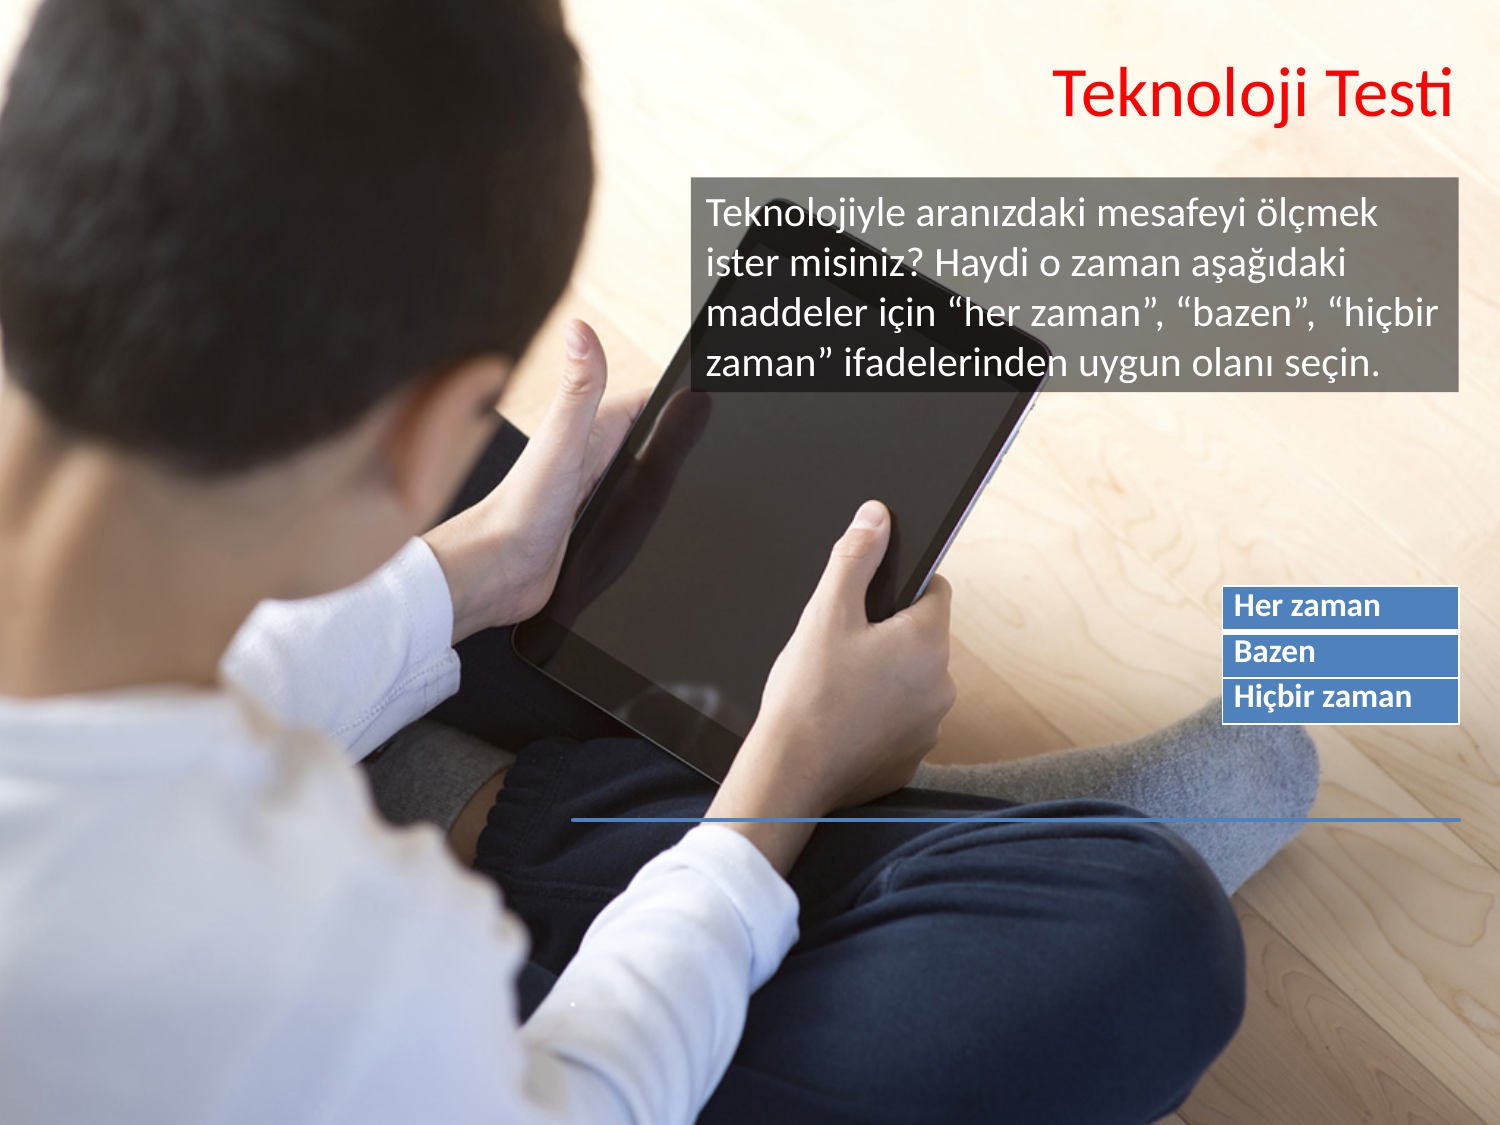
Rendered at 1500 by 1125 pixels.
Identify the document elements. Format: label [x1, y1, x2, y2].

picture [0, 0, 1500, 1125]
text_box [572, 727, 1459, 1097]
